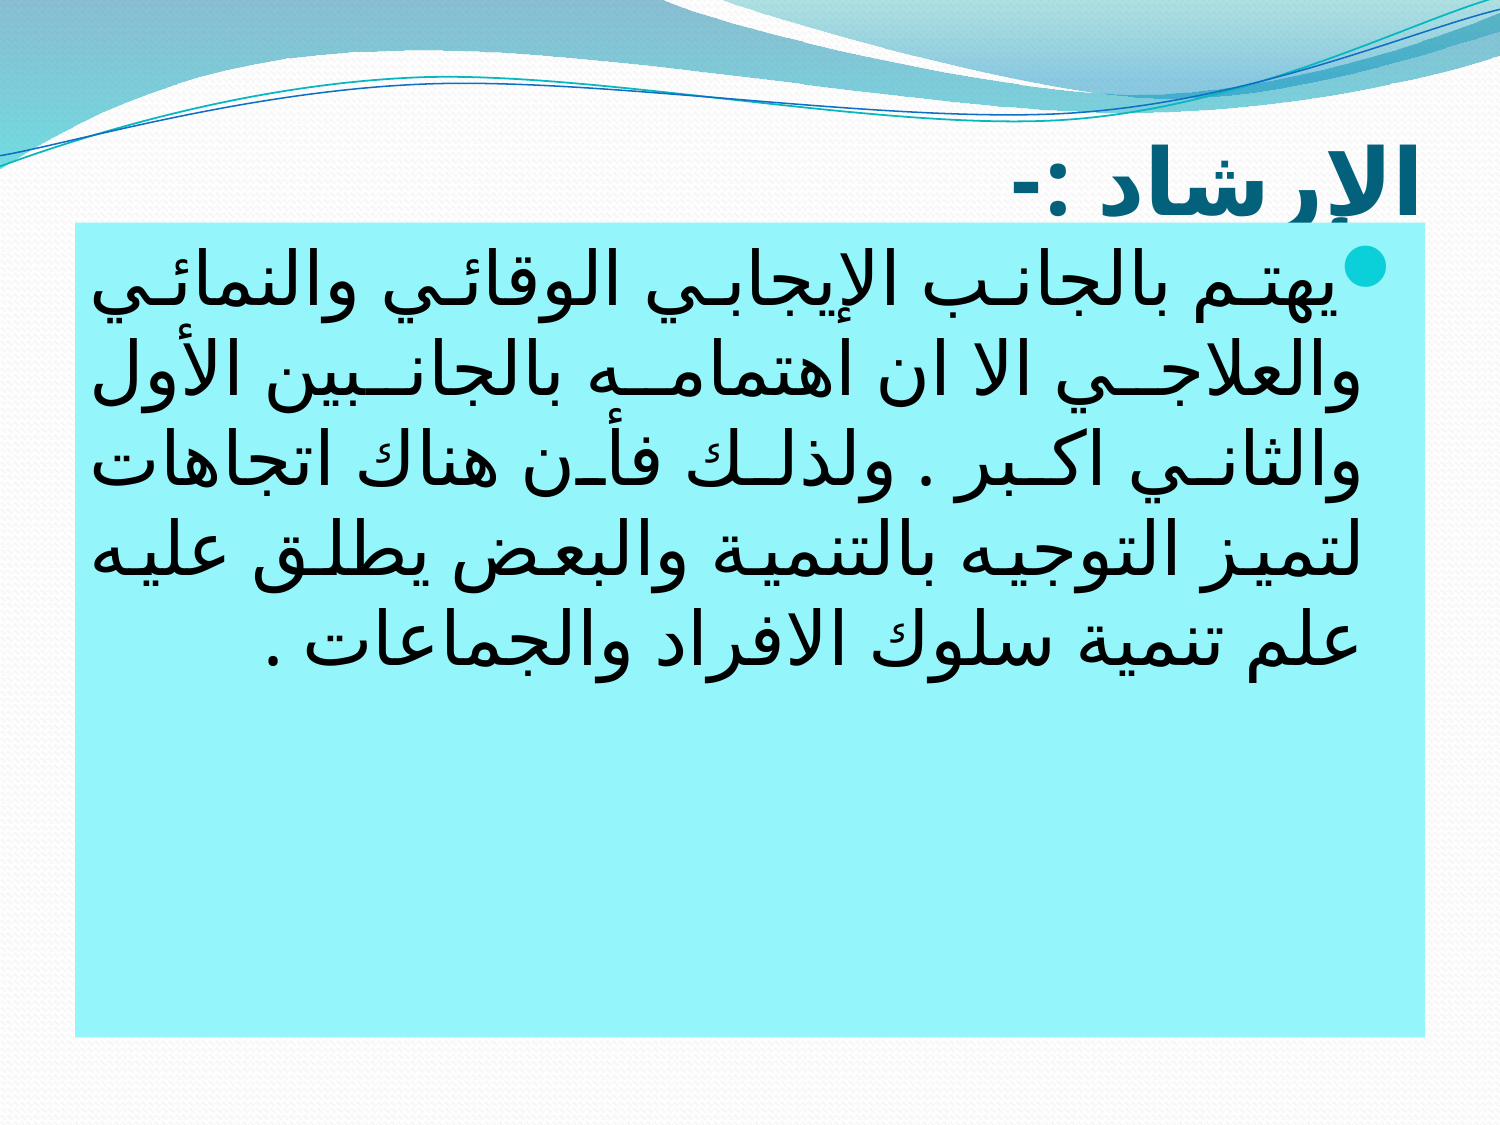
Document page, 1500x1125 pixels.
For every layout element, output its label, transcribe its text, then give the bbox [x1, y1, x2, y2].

title الإرشاد :- [75, 115, 1425, 222]
list يهتم بالجانب الإيجابي الوقائي والنمائي والعلاجي الا ان اهتمامه بالجانبين الأول والثاني اكبر . ولذلك فأن هناك اتجاهات لتميز التوجيه بالتنمية والبعض يطلق عليه علم تنمية سلوك الافراد والجماعات . [75, 222, 1425, 1038]
